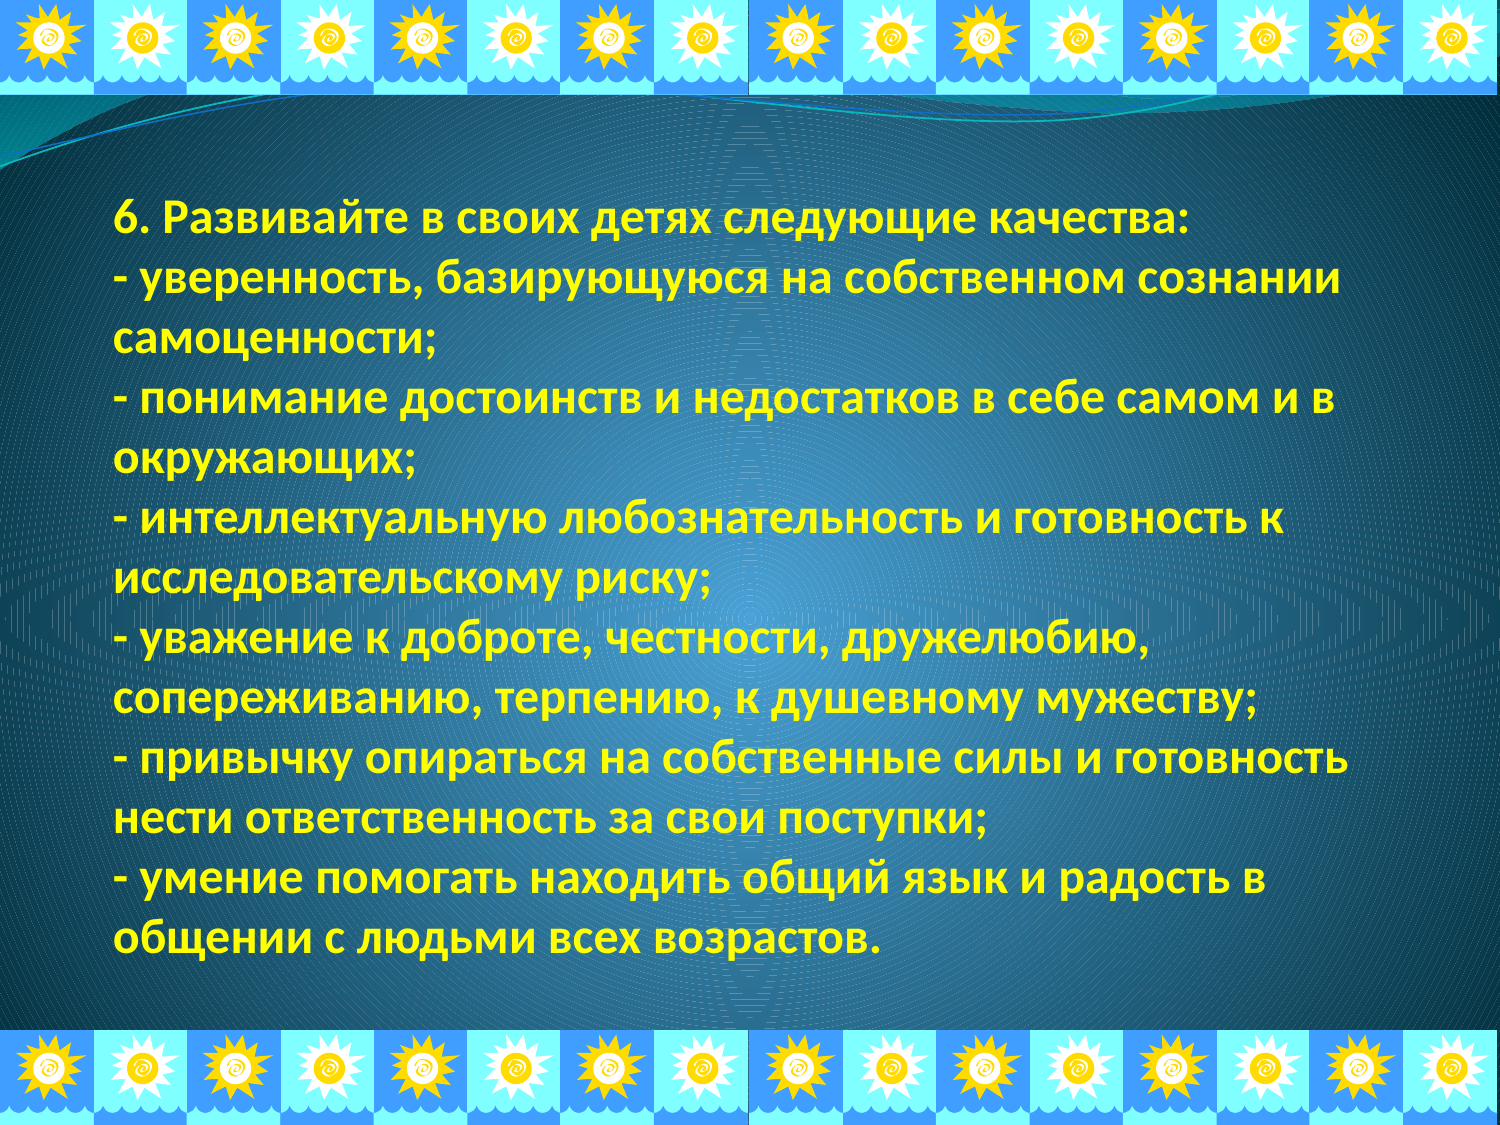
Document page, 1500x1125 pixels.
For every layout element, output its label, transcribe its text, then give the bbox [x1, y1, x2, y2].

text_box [0, 1030, 1498, 1125]
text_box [0, 0, 1498, 95]
list 6. Развивайте в своих детях следующие качества: - уверенность, базирующуюся на собственном сознании самоценности; - понимание достоинств и недостатков в себе самом и в окружающих; - интеллектуальную любознательность и готовность к исследовательскому риску; - уважение к доброте, честности, дружелюбию, сопереживанию, терпению, к душевному мужеству; - привычку опираться на собственные силы и готовность нести ответственность за свои поступки; - умение помогать находить общий язык и радость в общении с людьми всех возрастов. [105, 175, 1381, 424]
